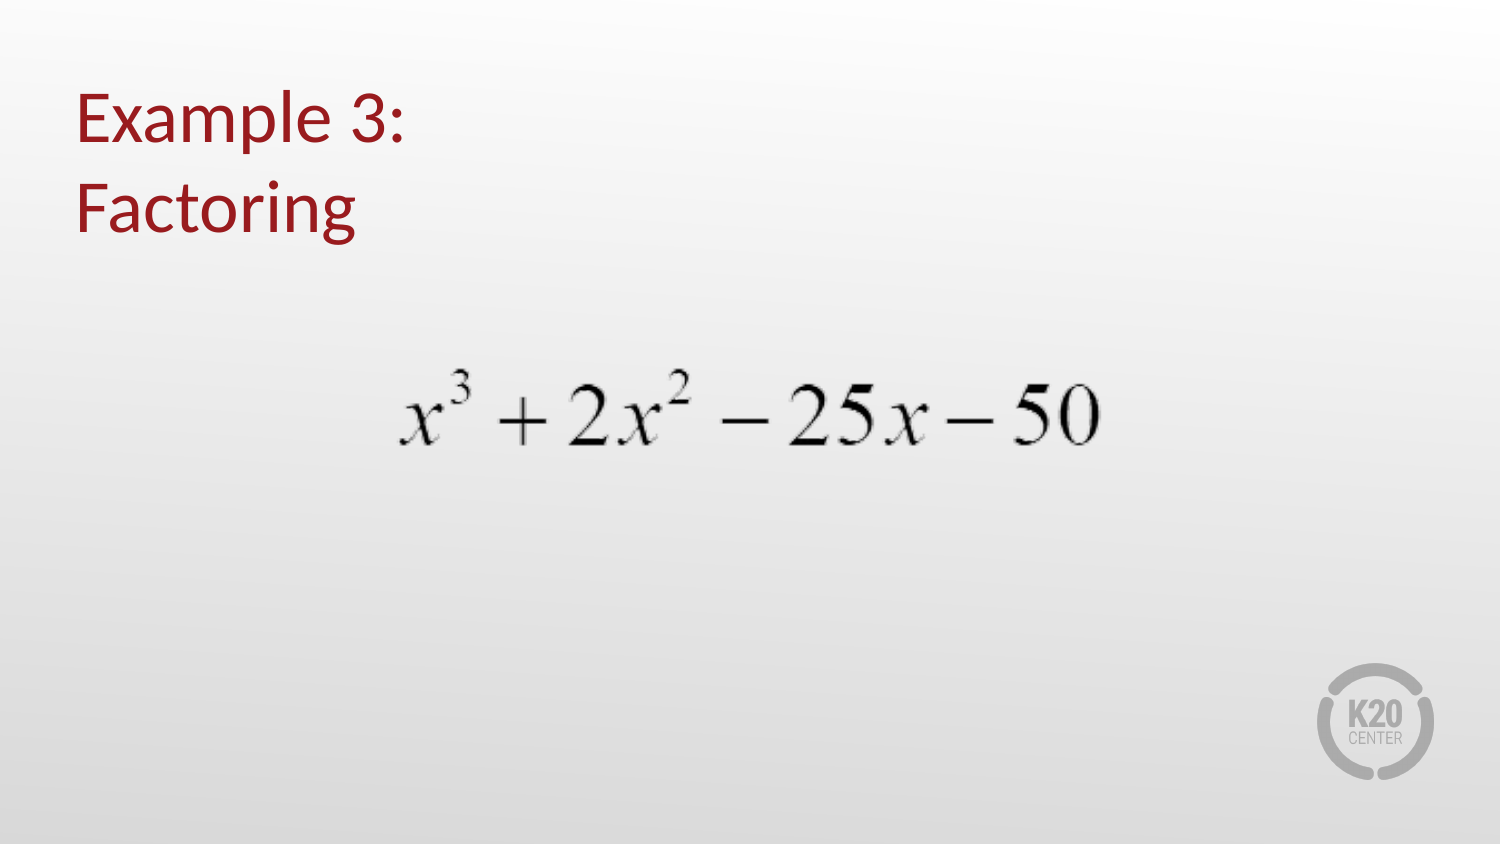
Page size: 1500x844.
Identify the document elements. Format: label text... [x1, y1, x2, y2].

title Example 3: Factoring [75, 50, 1425, 338]
picture [369, 324, 1120, 501]
picture [1300, 646, 1451, 797]
